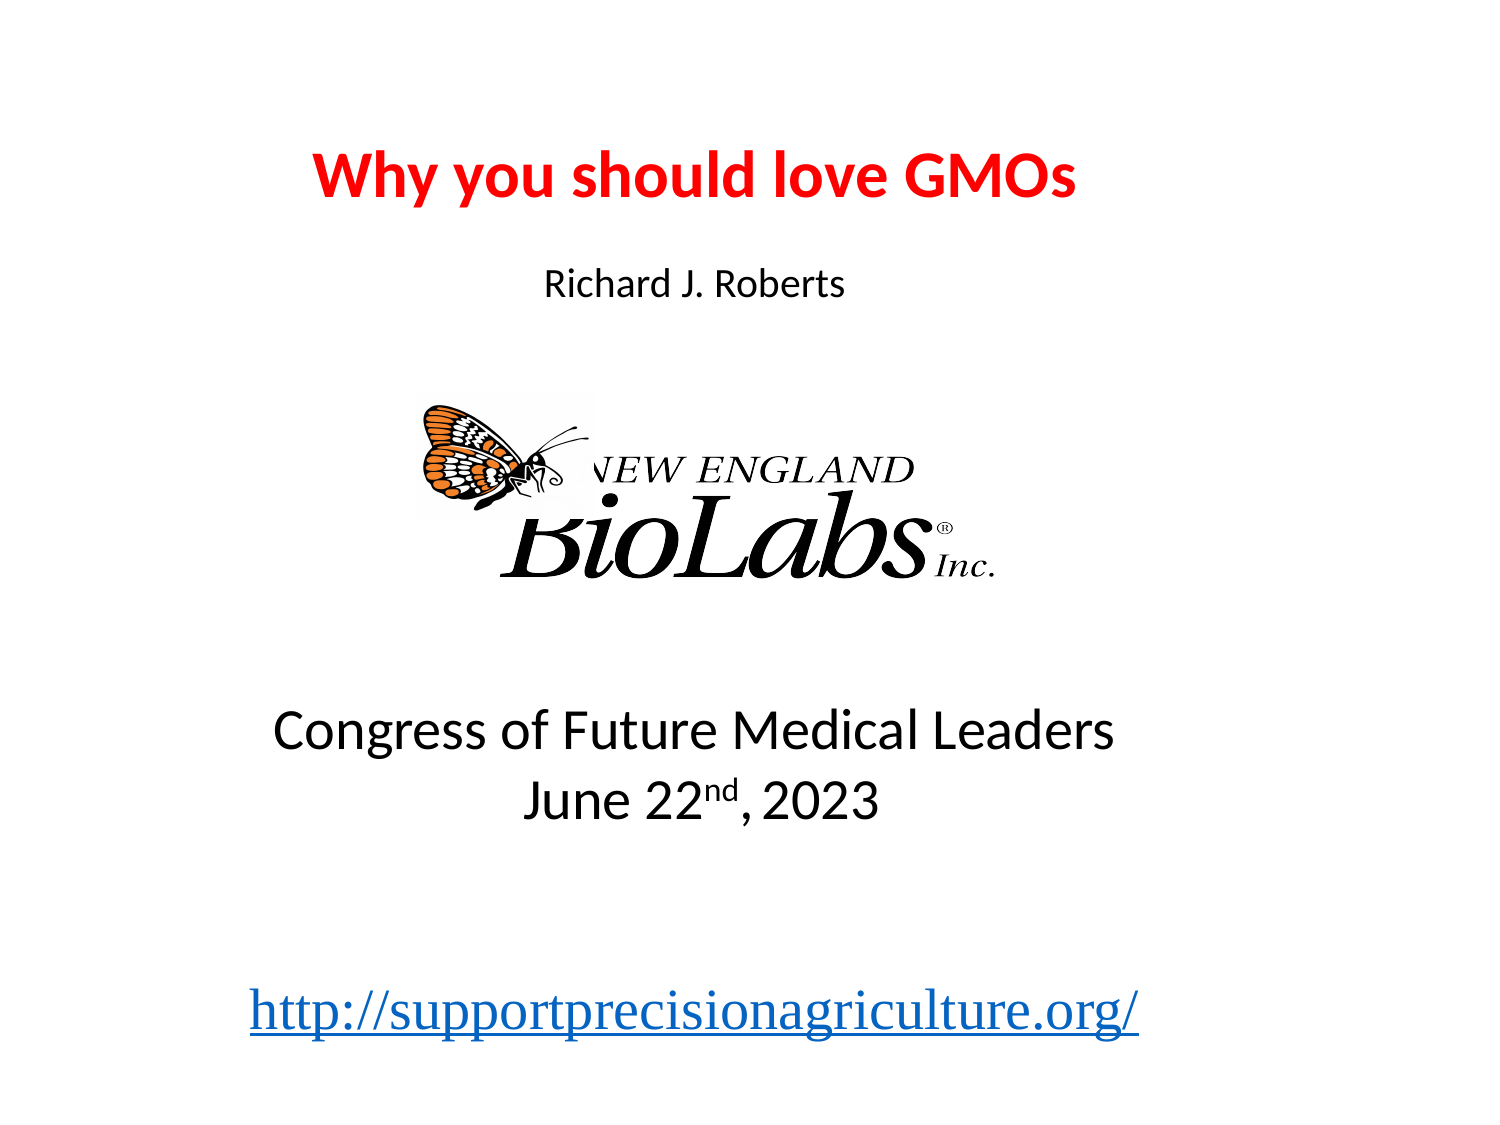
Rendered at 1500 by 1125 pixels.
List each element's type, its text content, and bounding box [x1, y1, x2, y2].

text_box Why you should love GMOs Richard J. Roberts Congress of Future Medical Leaders June 22nd, 2023 http://supportprecisionagriculture.org/ [0, 41, 1390, 1125]
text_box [416, 392, 1007, 587]
